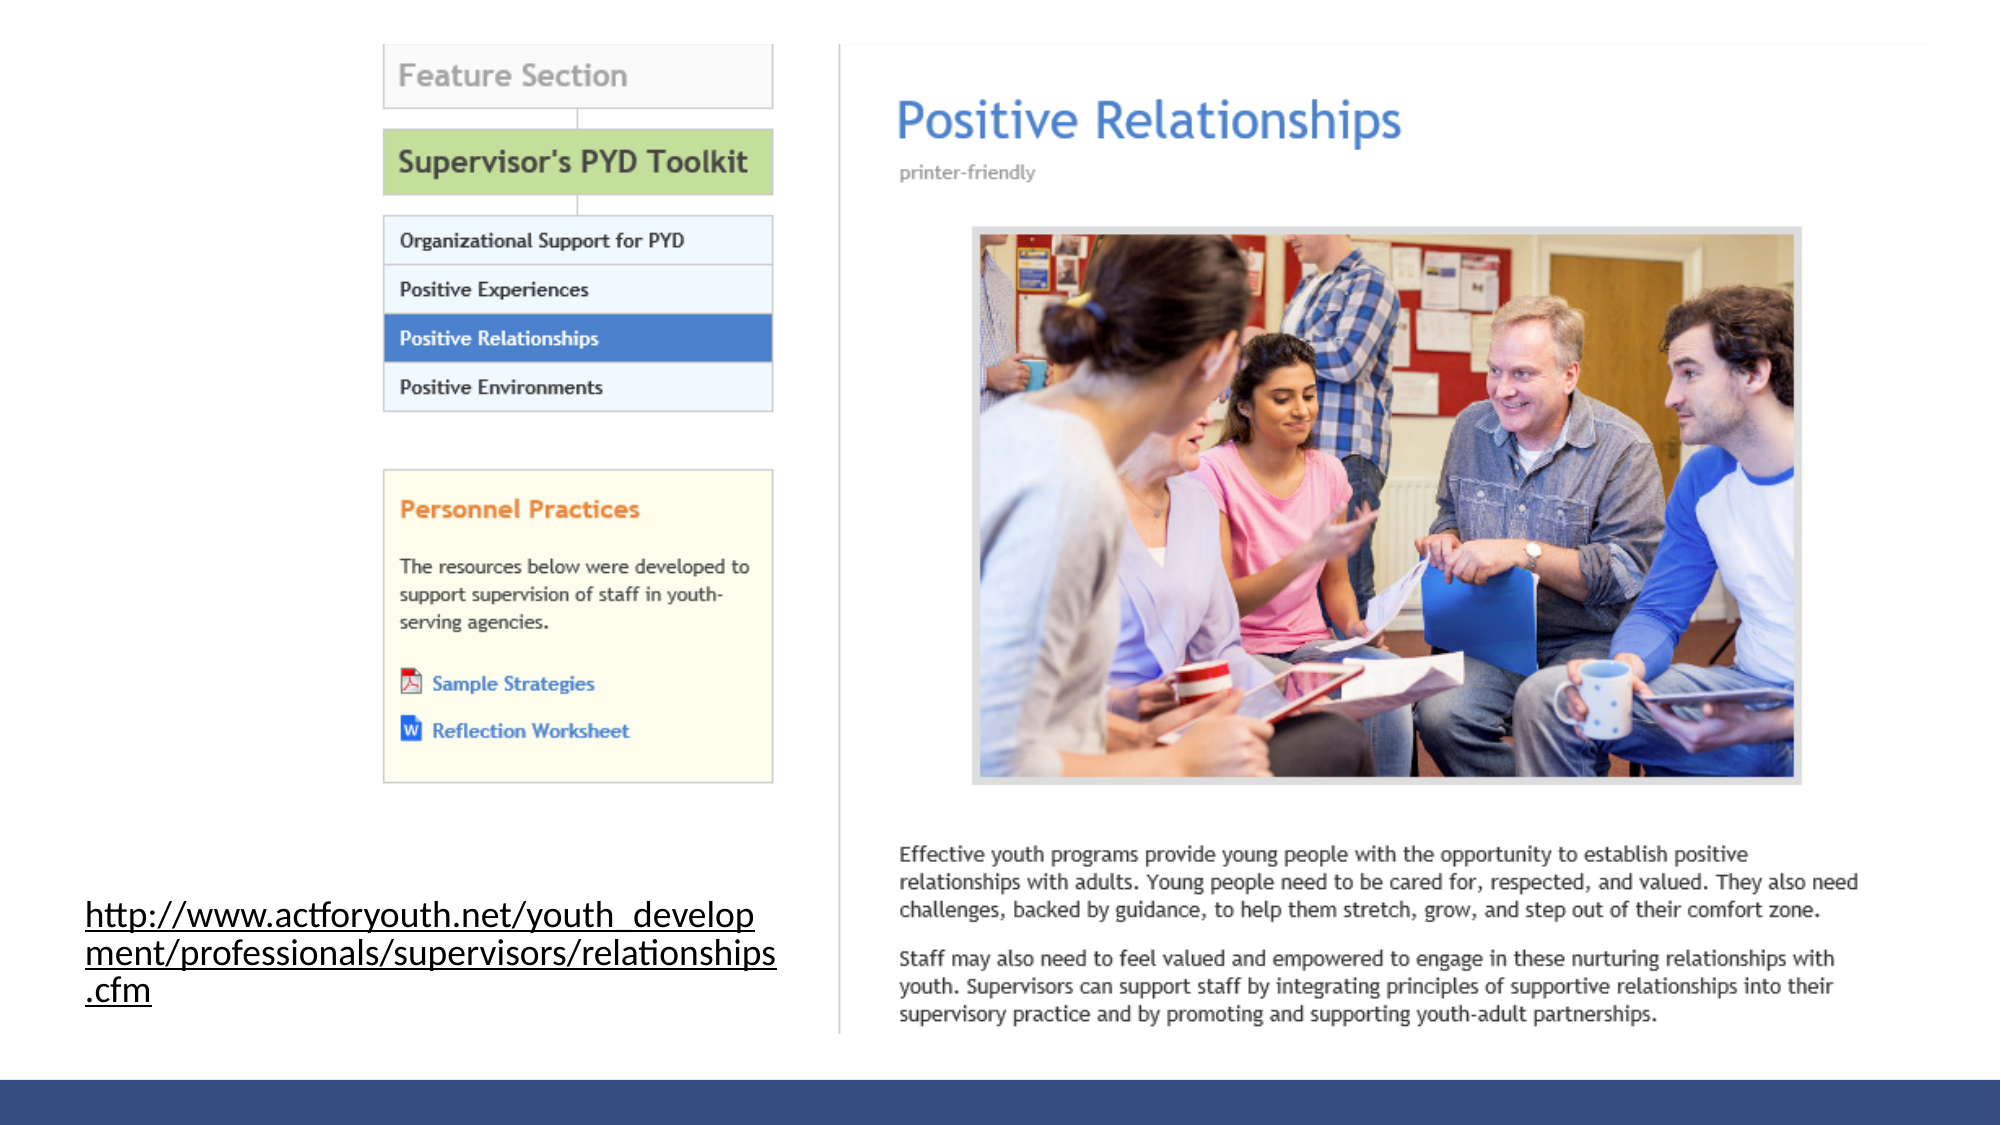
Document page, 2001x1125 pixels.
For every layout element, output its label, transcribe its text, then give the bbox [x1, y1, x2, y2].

text_box http://www.actforyouth.net/youth_development/professionals/supervisors/relationships.cfm [70, 882, 344, 988]
picture [344, 44, 1930, 1035]
